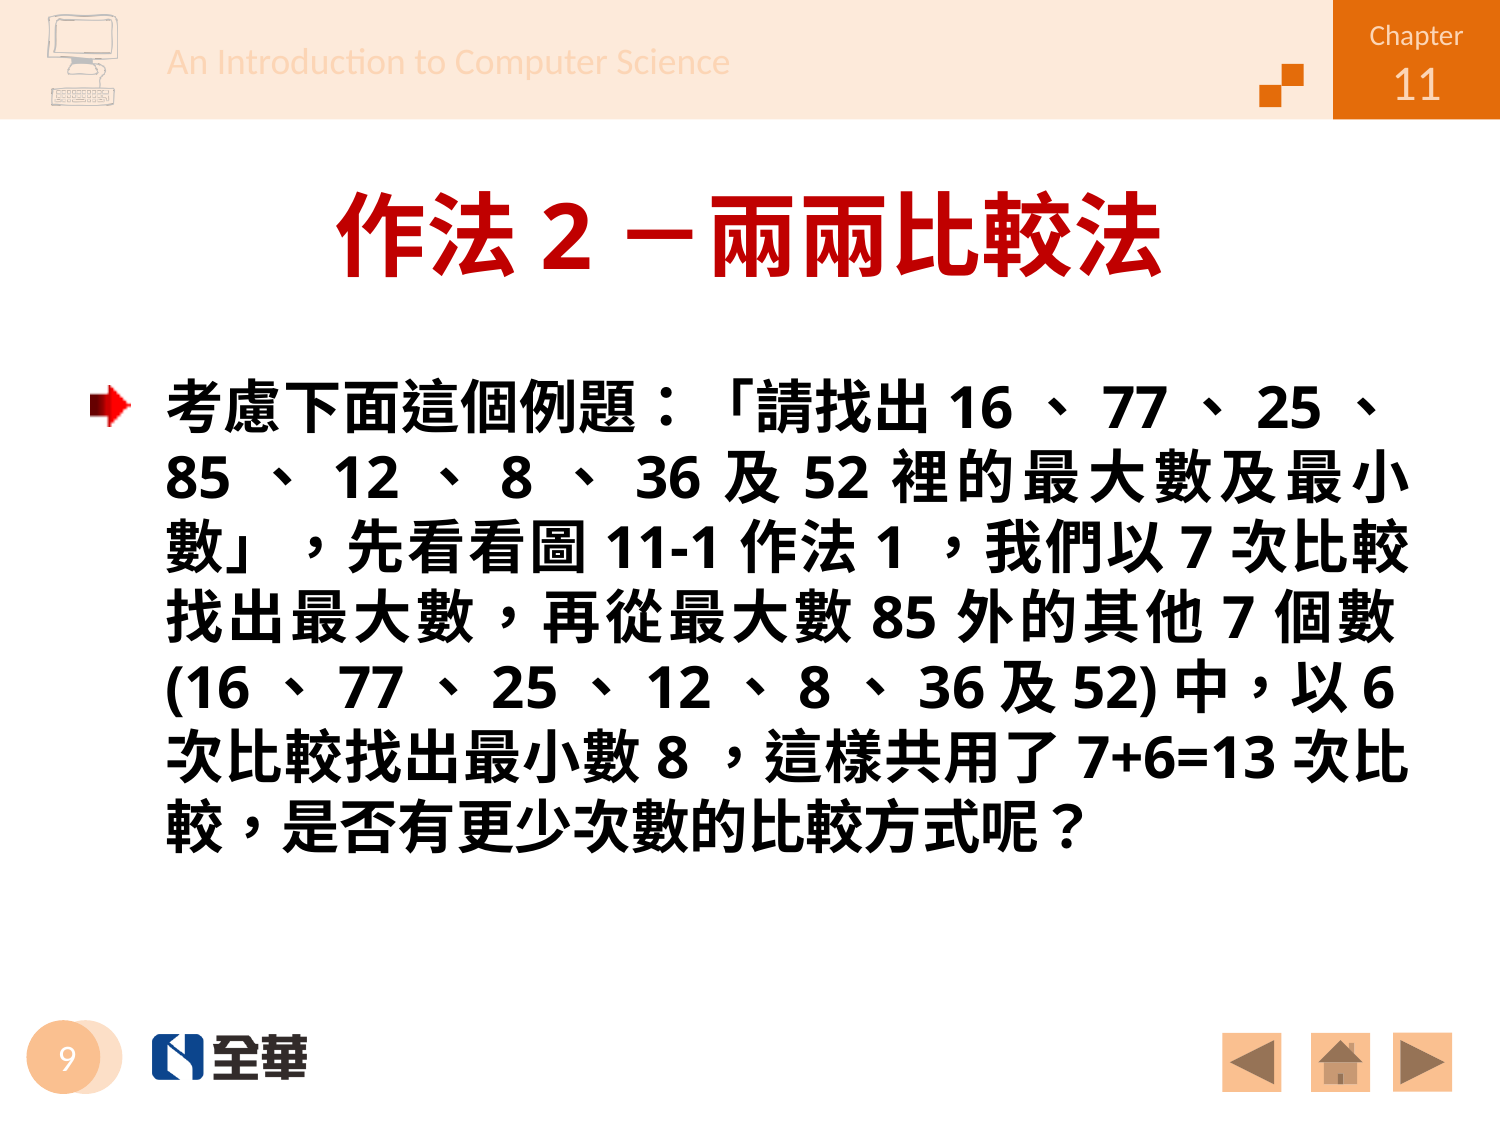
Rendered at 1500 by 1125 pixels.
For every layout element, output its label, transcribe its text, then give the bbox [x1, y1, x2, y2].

title 作法2－兩兩比較法 [75, 138, 1425, 327]
list 考慮下面這個例題：「請找出16、77、25、85、12、8、36及52裡的最大數及最小數」，先看看圖11-1作法1，我們以7次比較找出最大數，再從最大數85外的其他7個數(16、77、25、12、8、36及52)中，以6次比較找出最小數8，這樣共用了7+6=13次比較，是否有更少次數的比較方式呢？ [75, 363, 1425, 1005]
picture [47, 14, 118, 106]
picture [90, 385, 131, 427]
picture [152, 1034, 307, 1080]
